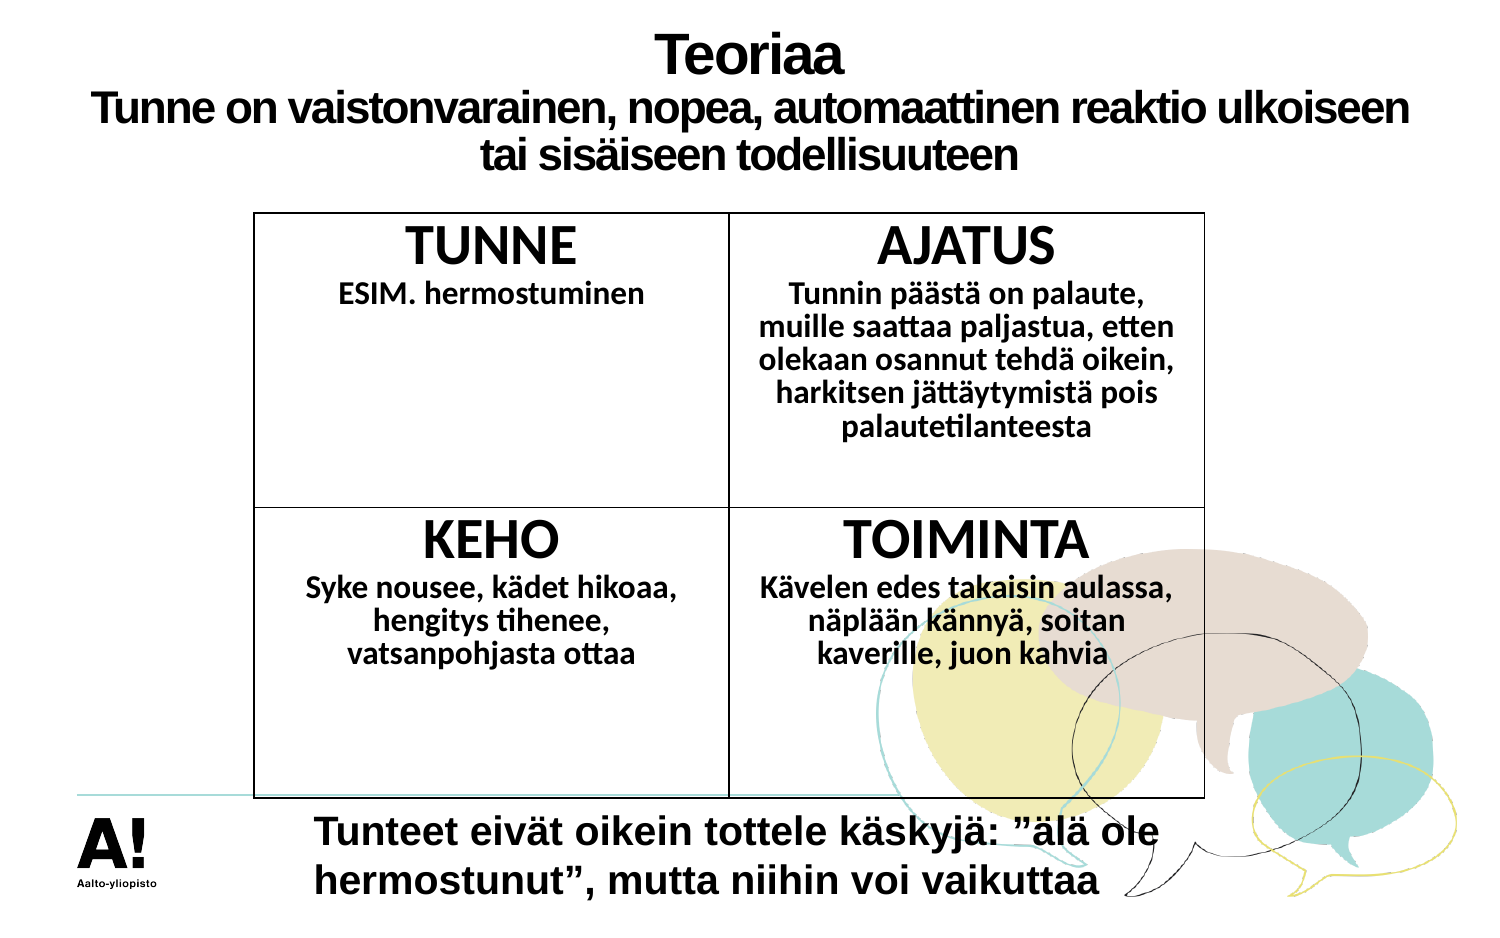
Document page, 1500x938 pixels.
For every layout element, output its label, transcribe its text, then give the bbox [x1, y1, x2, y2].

table_cell KEHO Syke nousee, kädet hikoaa, hengitys tihenee, vatsanpohjasta ottaa [255, 508, 728, 797]
picture [876, 549, 1457, 897]
title Teoriaa Tunne on vaistonvarainen, nopea, automaattinen reaktio ulkoiseen tai sisäiseen todellisuuteen [76, 26, 1424, 208]
picture [54, 804, 175, 903]
list Tunteet eivät oikein tottele käskyjä: ”älä ole hermostunut”, mutta niihin voi vaikuttaa [312, 803, 1188, 918]
table_header AJATUS Tunnin päästä on palaute, muille saattaa paljastua, etten olekaan osannut tehdä oikein, harkitsen jättäytymistä pois palautetilanteesta [730, 214, 1204, 507]
table_header TUNNE ESIM. hermostuminen [255, 214, 728, 507]
table_cell TOIMINTA Kävelen edes takaisin aulassa, näplään kännyä, soitan kaverille, juon kahvia [730, 508, 1204, 797]
